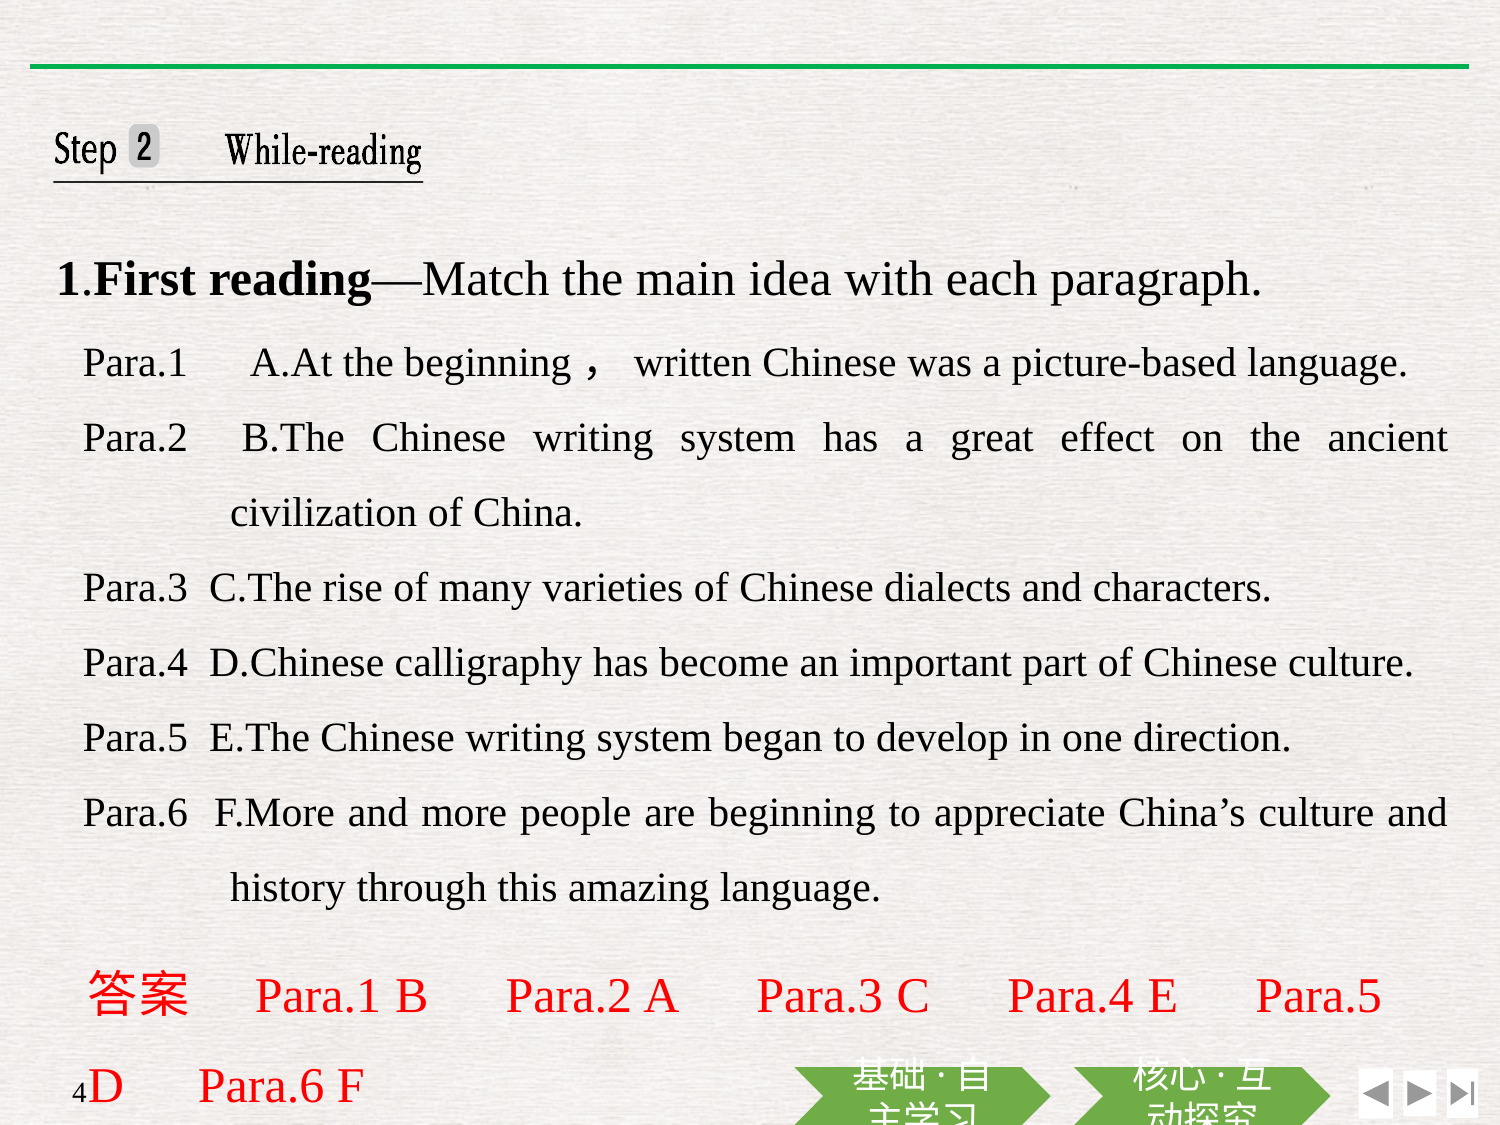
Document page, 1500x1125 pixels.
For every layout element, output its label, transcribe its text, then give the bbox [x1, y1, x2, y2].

text_box 1.First reading—Match the main idea with each paragraph. [41, 207, 1424, 313]
text_box Para.1 A.At the beginning，written Chinese was a picture-based language. Para.2 B.The Chinese writing system has a great effect on the ancient civilization of China. Para.3 C.The rise of many varieties of Chinese dialects and characters. Para.4 D.Chinese calligraphy has become an important part of Chinese culture. Para.5 E.The Chinese writing system began to develop in one direction. Para.6 F.More and more people are beginning to appreciate China’s culture and history through this amazing language. [67, 302, 1464, 918]
picture [0, 0, 1500, 1125]
text_box 答案 Para.1 B Para.2 A Para.3 C Para.4 E Para.5 D Para.6 F [73, 924, 1397, 1120]
picture [1023, 1120, 1078, 1125]
